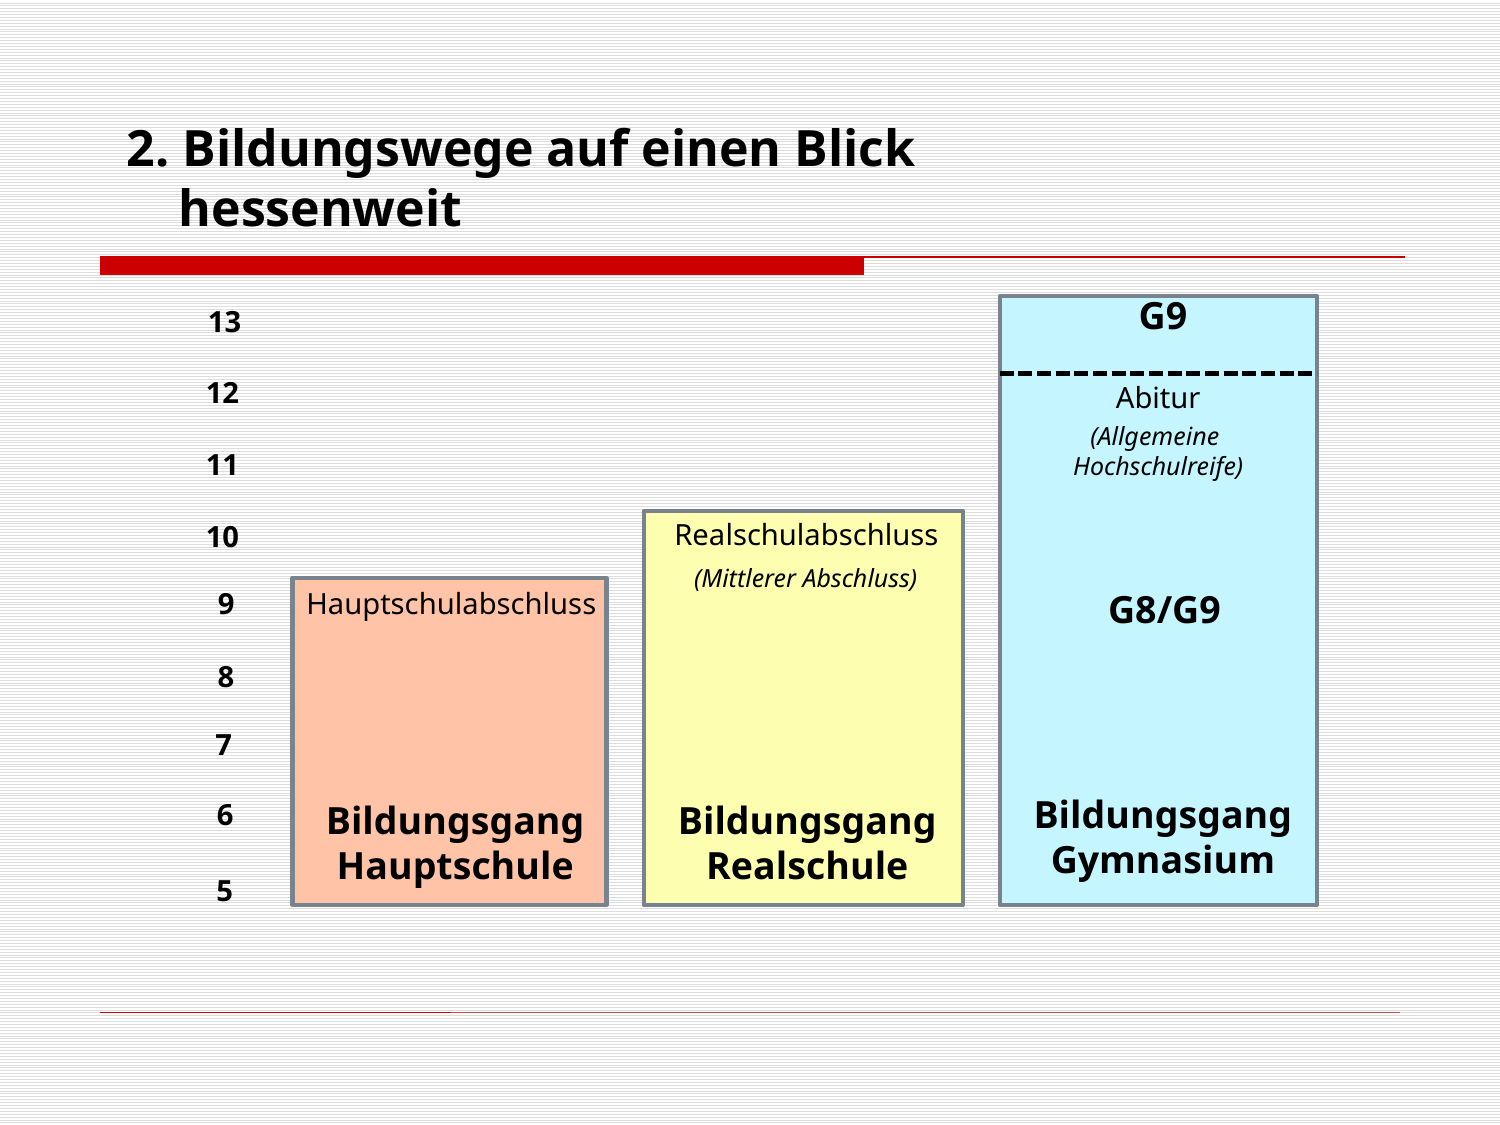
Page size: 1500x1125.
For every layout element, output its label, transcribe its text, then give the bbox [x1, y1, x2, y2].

text_box 2. Bildungswege auf einen Blick hessenweit [112, 19, 1389, 245]
list [92, 287, 1406, 988]
text_box 12 [191, 367, 265, 417]
text_box Bildungsgang Realschule [663, 790, 952, 895]
text_box 6 [202, 789, 257, 839]
text_box 5 [201, 864, 260, 915]
text_box Hauptschulabschluss [291, 577, 612, 628]
text_box Abitur [1101, 382, 1216, 413]
text_box (Allgemeine Hochschulreife) [1058, 413, 1259, 488]
text_box 11 [191, 439, 265, 489]
text_box G9 [1123, 284, 1203, 345]
text_box G8/G9 [1093, 578, 1237, 639]
text_box Bildungsgang Hauptschule [311, 790, 600, 895]
text_box 9 [203, 577, 258, 628]
text_box [998, 294, 1319, 907]
text_box 8 [203, 650, 257, 701]
text_box [642, 509, 965, 907]
text_box (Mittlerer Abschluss) [679, 555, 933, 600]
text_box [290, 576, 609, 907]
text_box 7 [200, 719, 256, 769]
text_box 13 [193, 295, 267, 346]
text_box Bildungsgang Gymnasium [1018, 783, 1308, 889]
text_box 10 [191, 510, 265, 561]
text_box Realschulabschluss [659, 508, 954, 559]
